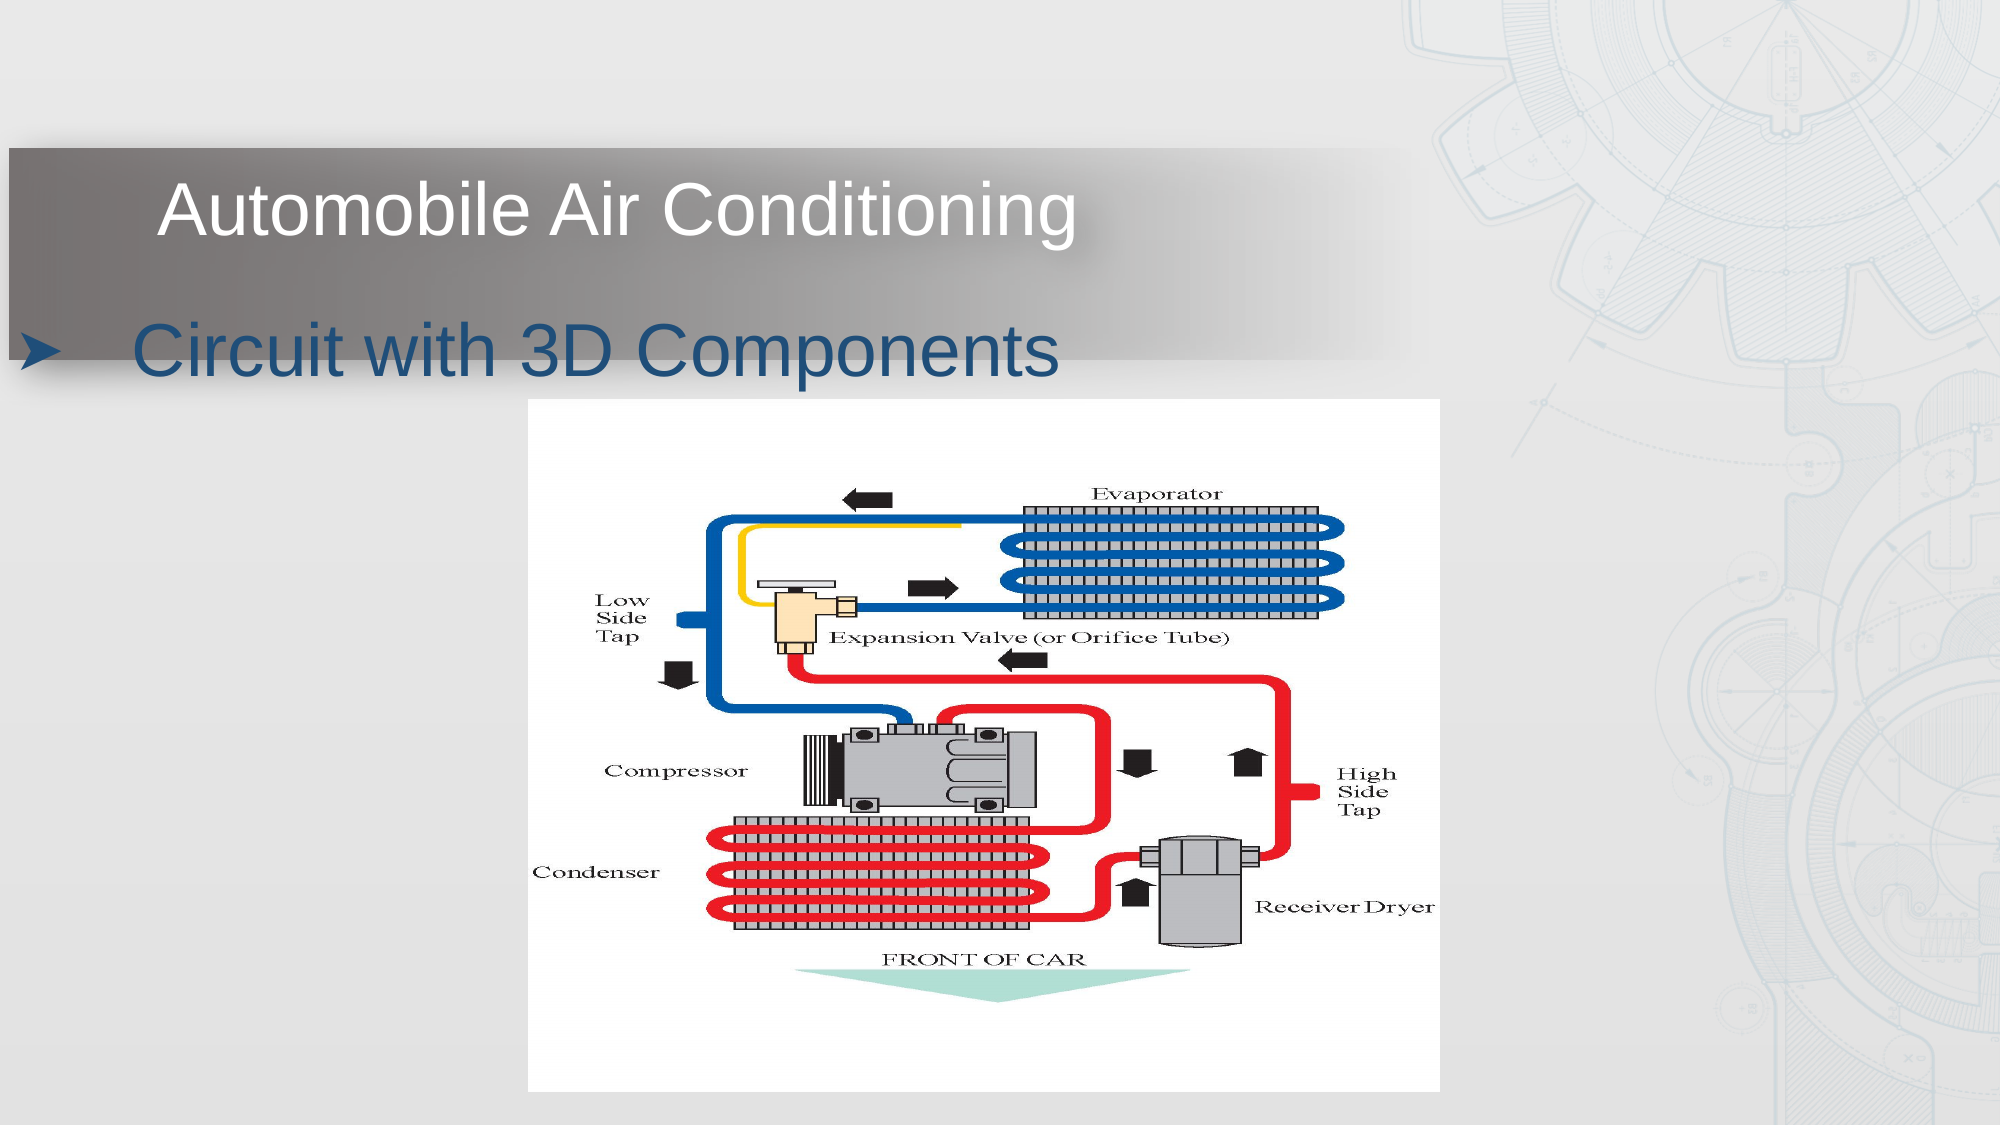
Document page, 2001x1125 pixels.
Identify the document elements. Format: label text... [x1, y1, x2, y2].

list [528, 399, 1440, 1092]
list Circuit with 3D Components [0, 294, 1247, 422]
title Automobile Air Conditioning [9, 148, 1413, 360]
